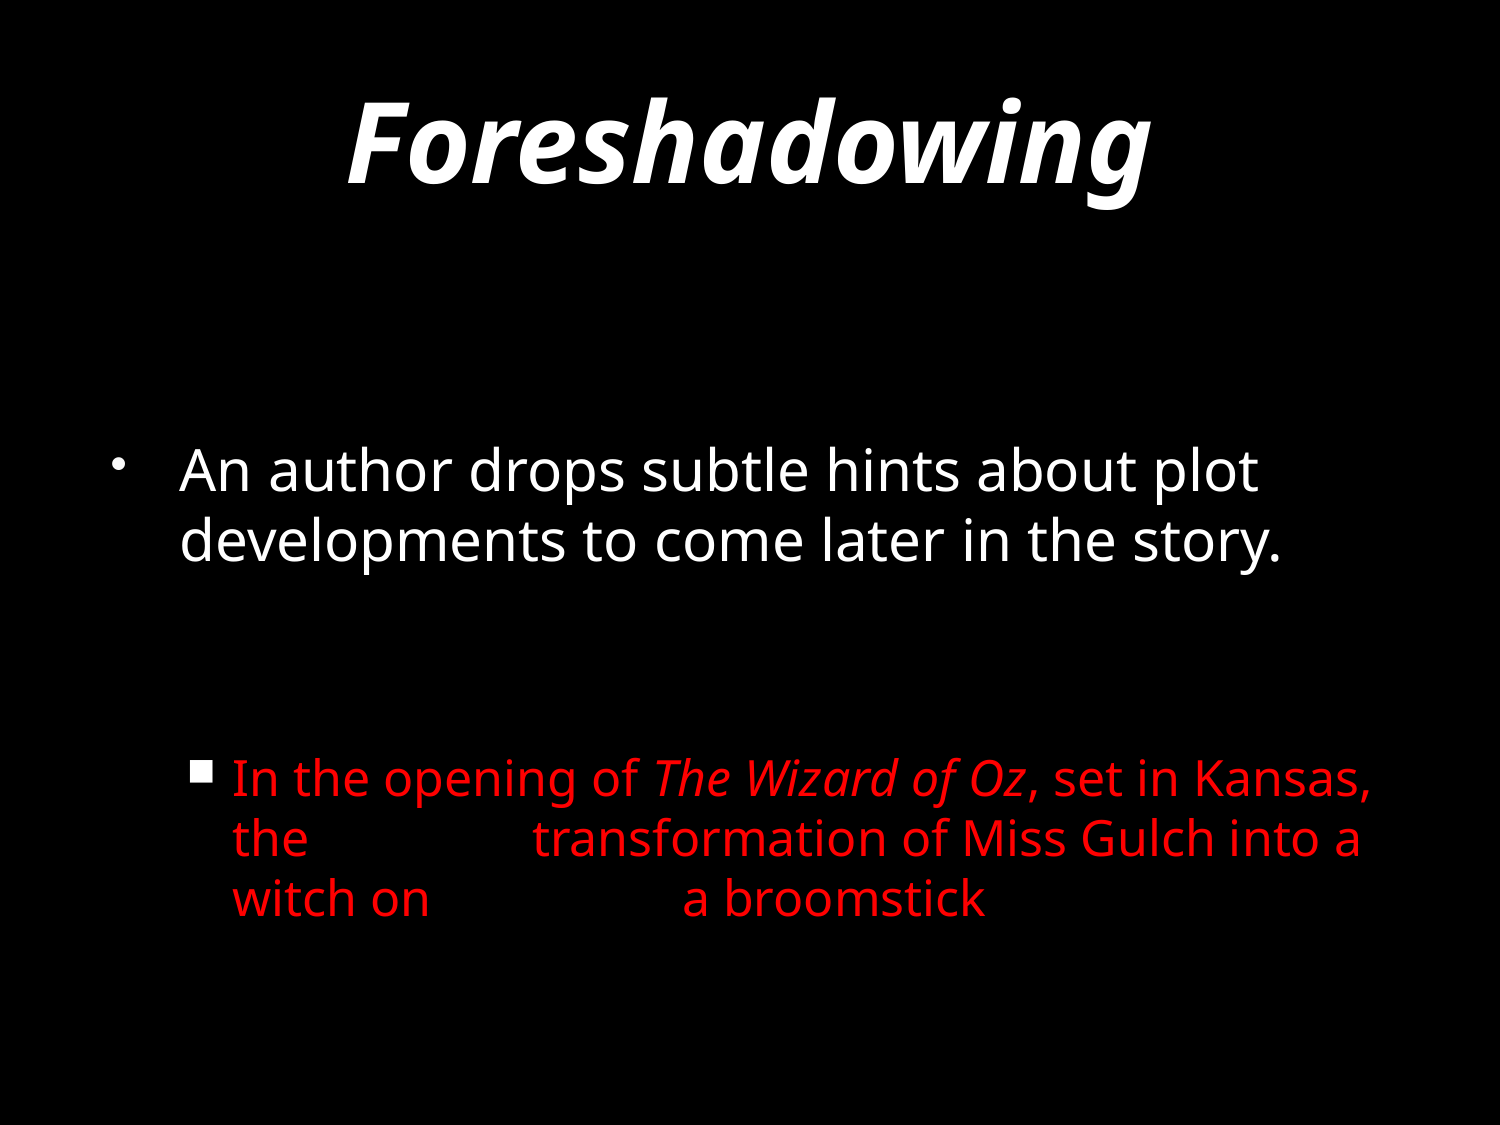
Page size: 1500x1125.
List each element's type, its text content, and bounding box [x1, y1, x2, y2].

list An author drops subtle hints about plot developments to come later in the story. In the opening of The Wizard of Oz, set in Kansas, the transformation of Miss Gulch into a witch on a broomstick [75, 262, 1425, 1035]
title Foreshadowing [75, 45, 1425, 233]
